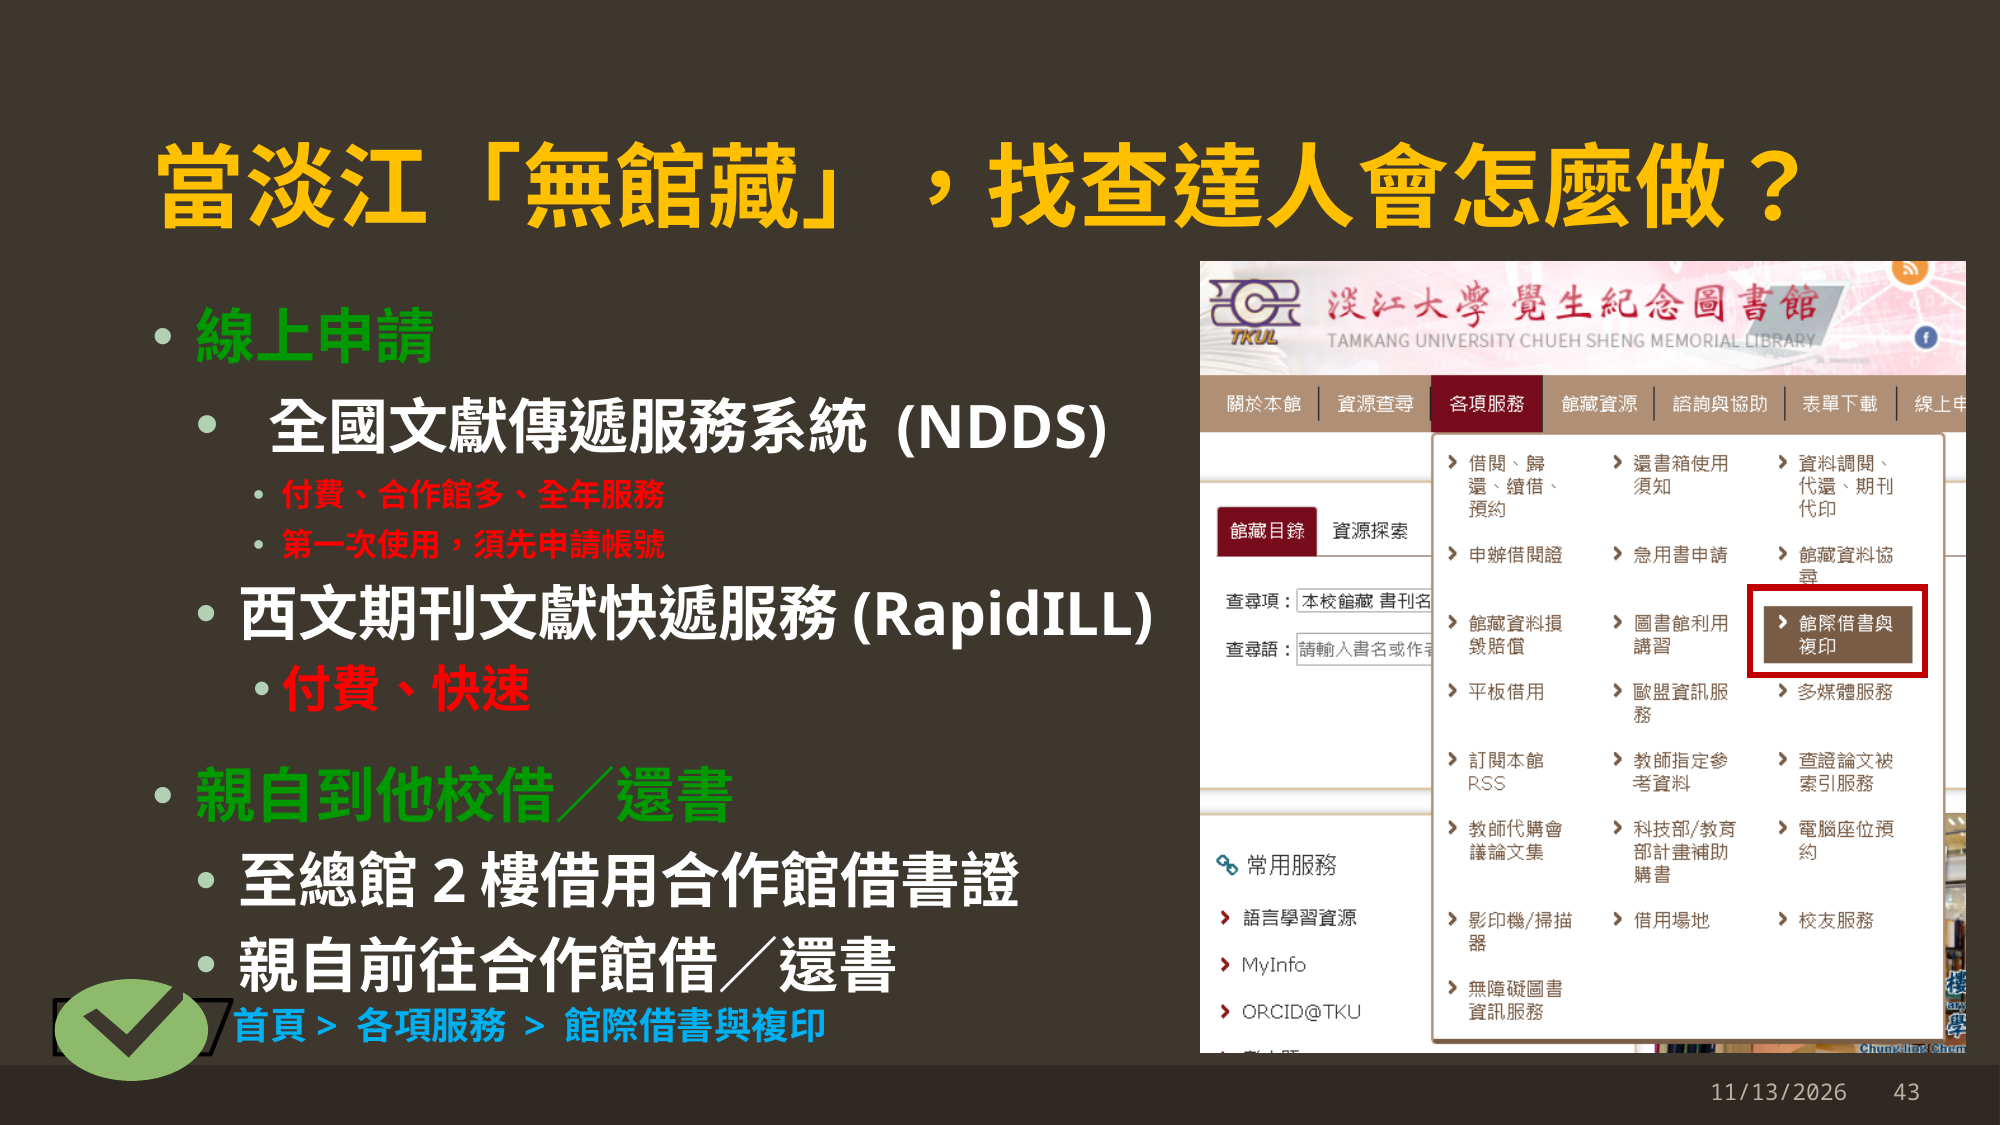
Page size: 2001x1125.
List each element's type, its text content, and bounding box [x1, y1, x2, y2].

picture [1200, 261, 1966, 1053]
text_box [54, 976, 1171, 1081]
title 當淡江「無館藏」，找查達人會怎麼做？ [137, 59, 1863, 248]
list 線上申請 全國文獻傳遞服務系統 (NDDS) 付費、合作館多、全年服務 第一次使用，須先申請帳號 西文期刊文獻快遞服務(RapidILL) 付費、快速 親自到他校借／還書 至總館2樓借用合作館借書證 親自前往合作館借／還書 [137, 299, 1200, 1014]
slide_number 43 [1862, 1074, 1936, 1113]
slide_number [1588, 1074, 1862, 1113]
